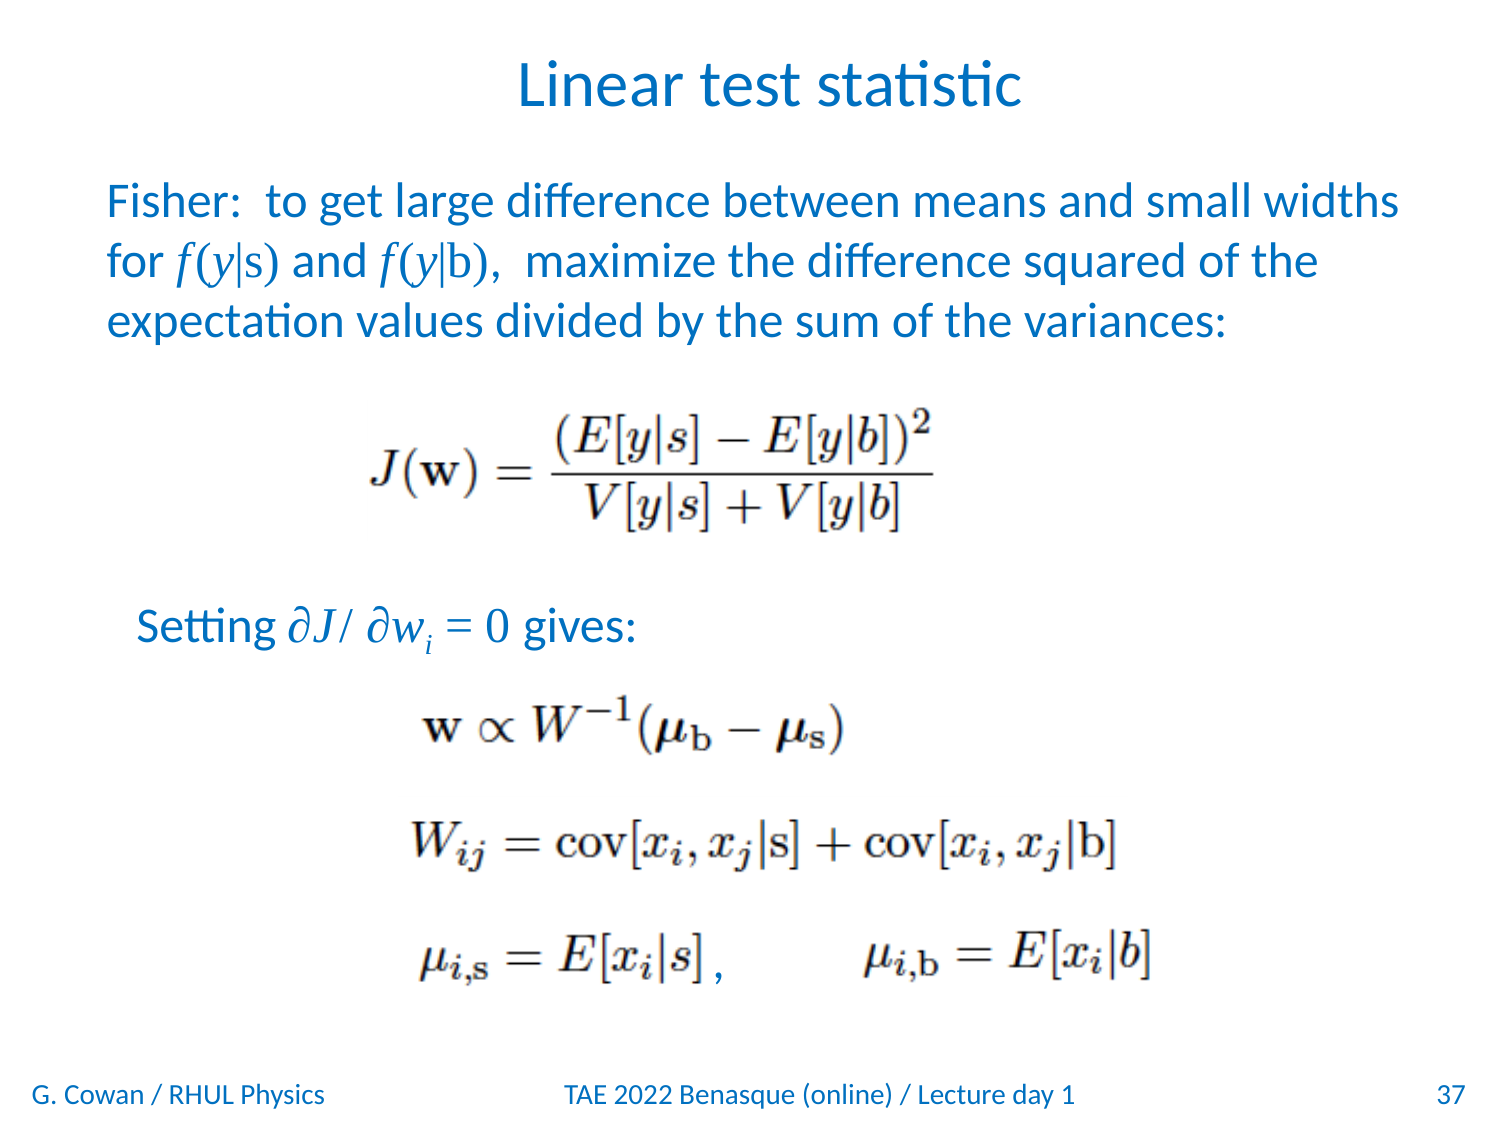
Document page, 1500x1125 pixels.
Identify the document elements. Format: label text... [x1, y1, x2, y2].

picture [420, 685, 850, 766]
picture [366, 400, 942, 541]
footer TAE 2022 Benasque (online) / Lecture day 1 [311, 1062, 1130, 1123]
text_box Fisher: to get large difference between means and small widths for f (y|s) and f (y|b), maximize the difference squared of the expectation values divided by the sum of the variances: [91, 160, 1427, 355]
slide_number 37 [1130, 1062, 1481, 1123]
text_box Linear test statistic [185, 32, 1355, 103]
picture [398, 794, 1129, 892]
picture [853, 915, 1154, 993]
text_box Setting ∂J / ∂wi = 0 gives: [121, 584, 654, 668]
slide_number G. Cowan / RHUL Physics [16, 1062, 311, 1123]
text_box , [713, 921, 740, 997]
picture [413, 923, 716, 1003]
